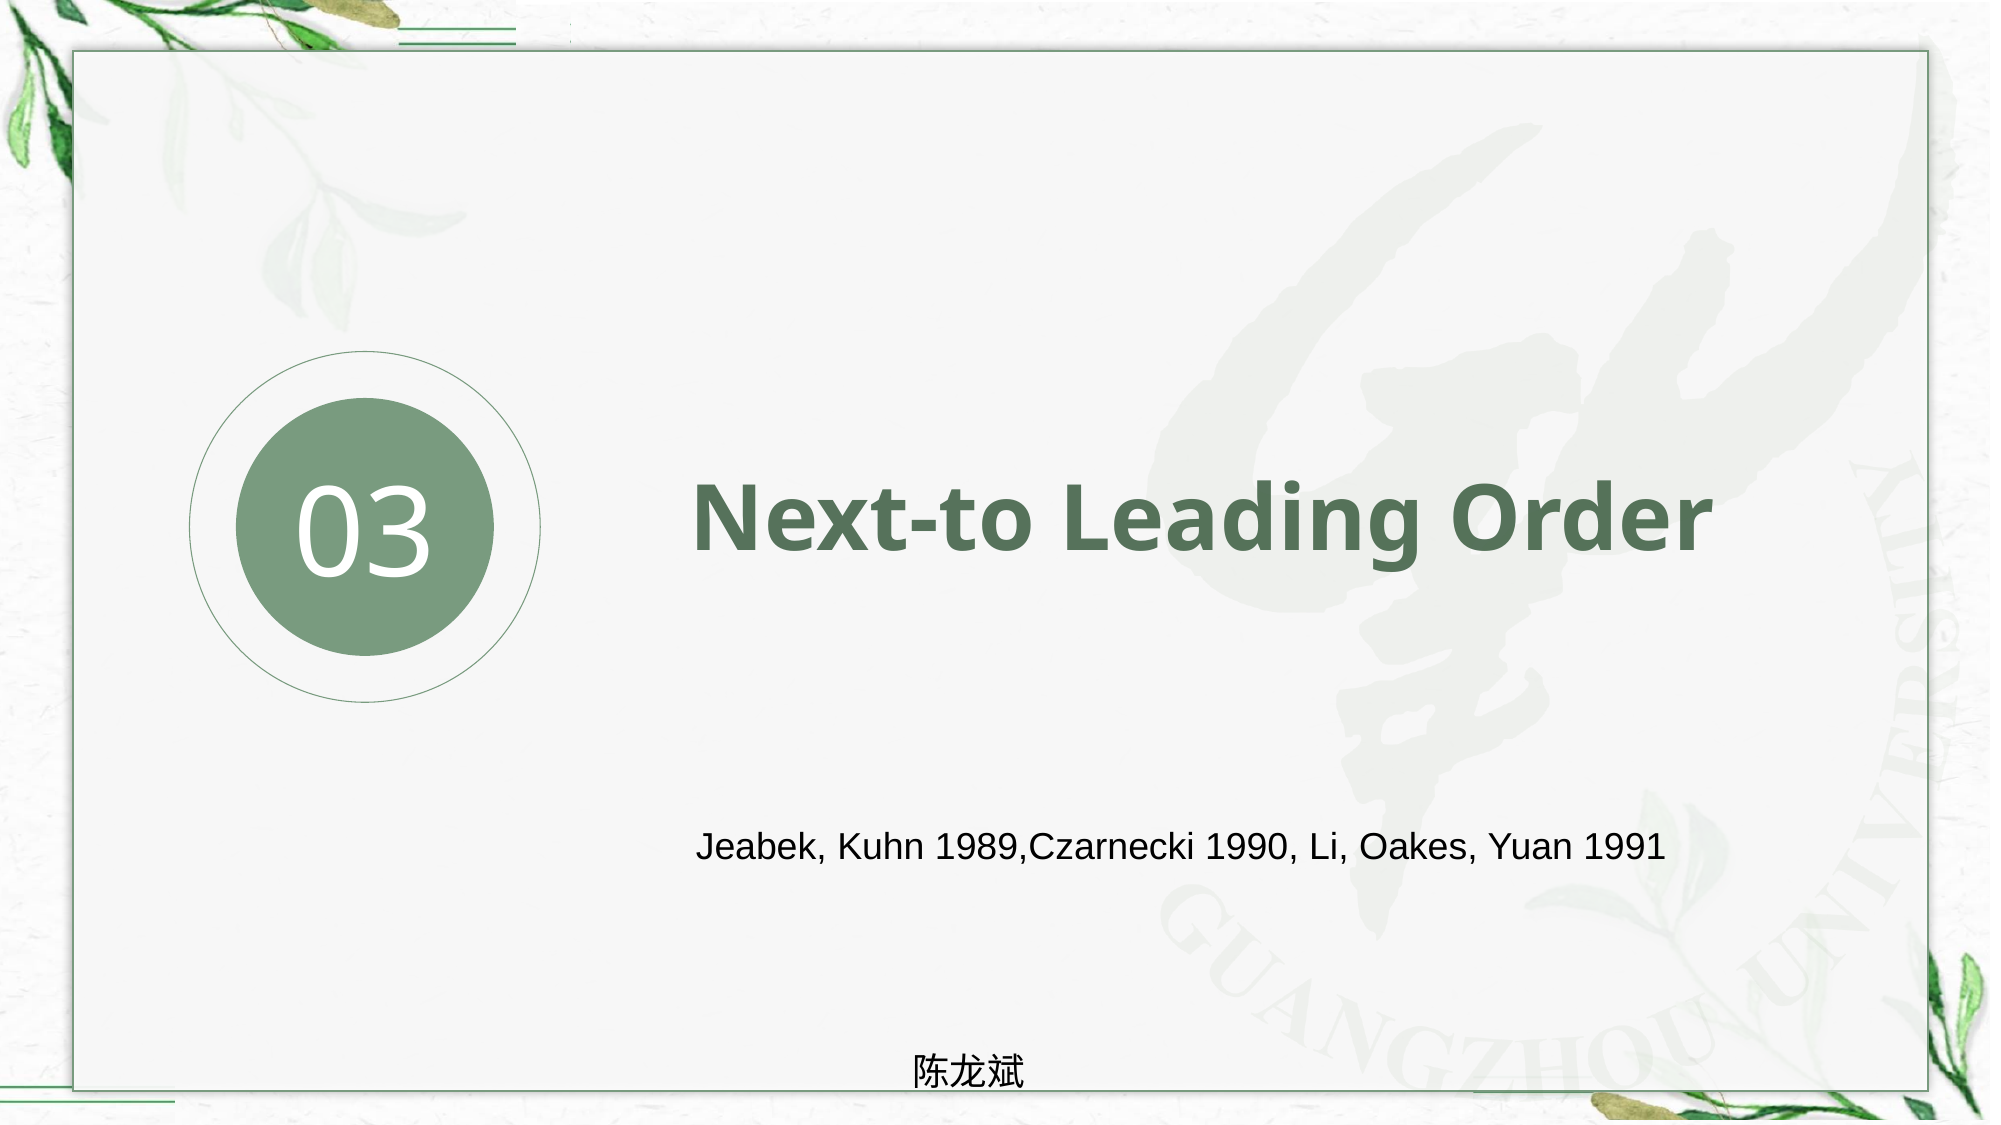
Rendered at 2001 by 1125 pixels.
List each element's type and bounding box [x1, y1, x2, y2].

text_box [0, 0, 1990, 1125]
picture [1145, 33, 1960, 1102]
text_box [189, 351, 541, 703]
